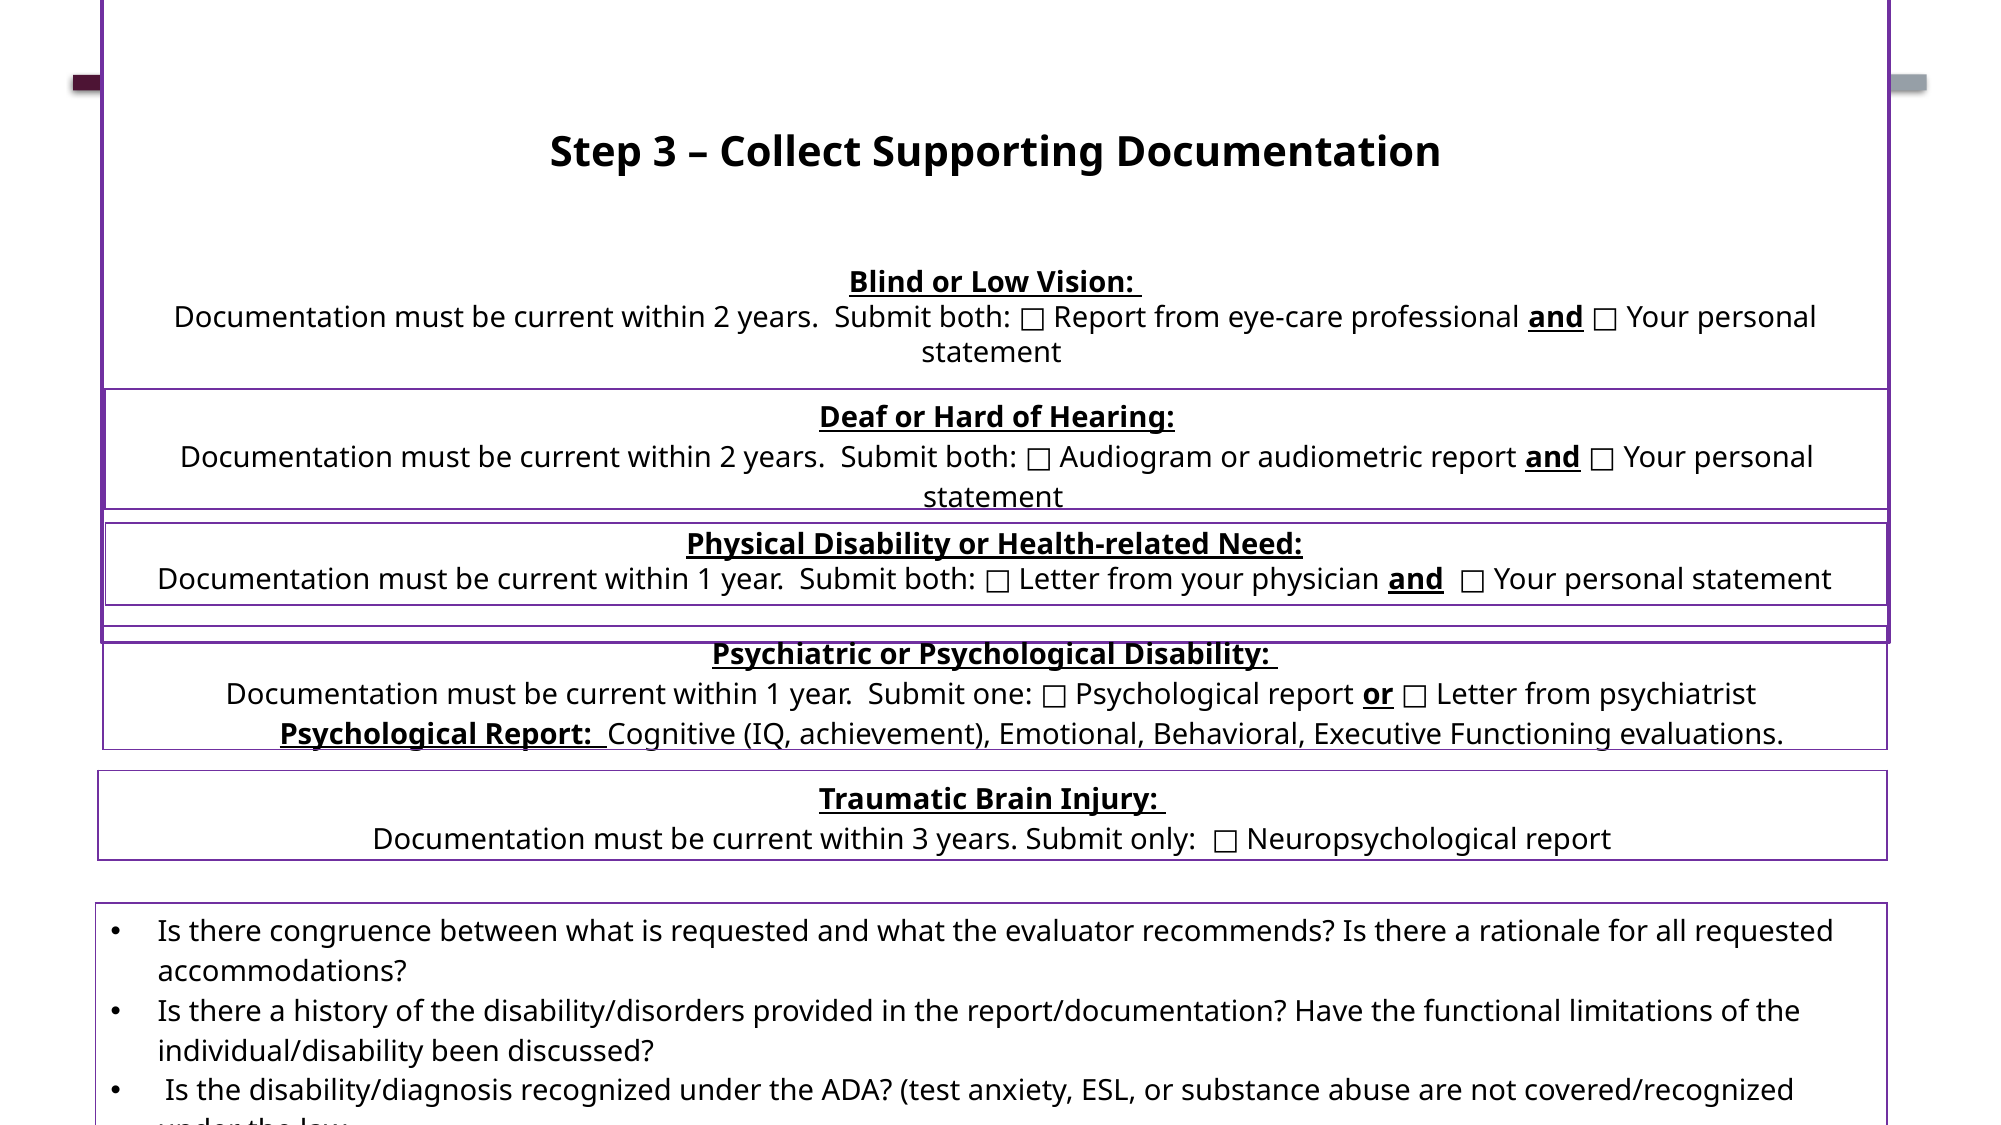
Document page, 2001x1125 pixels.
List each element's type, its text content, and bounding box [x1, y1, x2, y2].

table_header Traumatic Brain Injury: Documentation must be current within 3 years. Submit only: □ Neuropsychological report [99, 771, 1886, 859]
text_box Step 3 – Collect Supporting Documentation [103, 117, 1889, 182]
table_header [106, 524, 1886, 604]
table_header Is there congruence between what is requested and what the evaluator recommends? Is there a rationale for all requested accommodations? Is there a history of the disability/disorders provided in the report/documentation? Have the functional limitations of the individual/disability been discussed? Is the disability/diagnosis recognized under the ADA? (test anxiety, ESL, or substance abuse are not covered/recognized under the law. [96, 904, 1886, 1125]
text_box Physical Disability or Health-related Need: Documentation must be current within 1 year. Submit both: □ Letter from your physician and □ Your personal statement [100, 517, 1889, 603]
list Blind or Low Vision: Documentation must be current within 2 years. Submit both: □ Report from eye-care professional and □ Your personal statement [100, 0, 1891, 644]
table_header Deaf or Hard of Hearing: Documentation must be current within 2 years. Submit both: □ Audiogram or audiometric report and □ Your personal statement [106, 390, 1888, 508]
table_header Psychiatric or Psychological Disability: Documentation must be current within 1 year. Submit one: □ Psychological report or □ Letter from psychiatrist Psychological Report: Cognitive (IQ, achievement), Emotional, Behavioral, Executive Functioning evaluations. [104, 627, 1886, 749]
